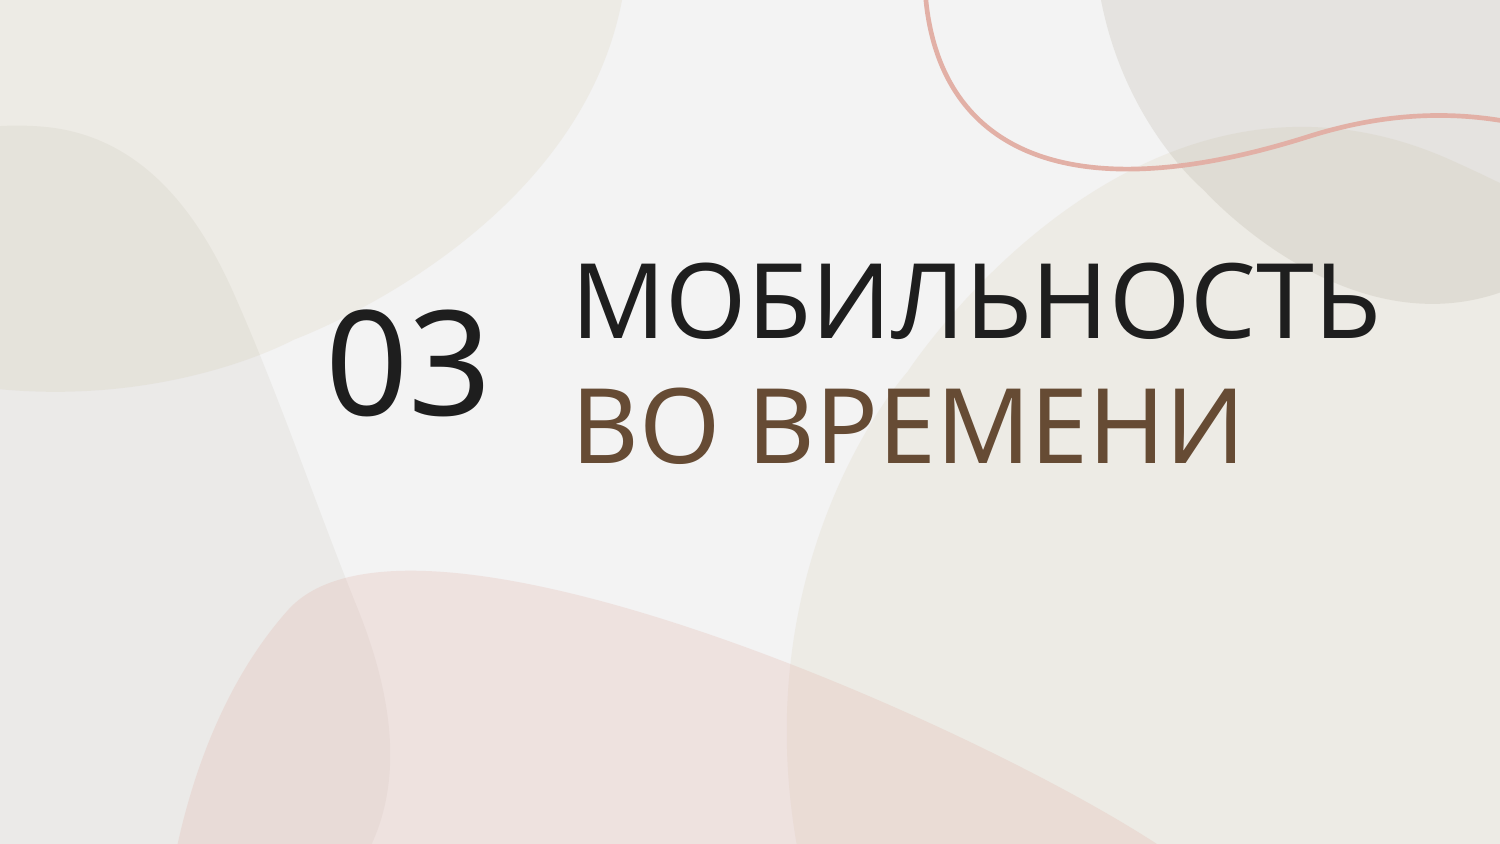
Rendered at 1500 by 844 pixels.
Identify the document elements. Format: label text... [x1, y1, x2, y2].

title МОБИЛЬНОСТЬ ВО ВРЕМЕНИ [556, 235, 1500, 500]
title 03 [310, 275, 557, 460]
